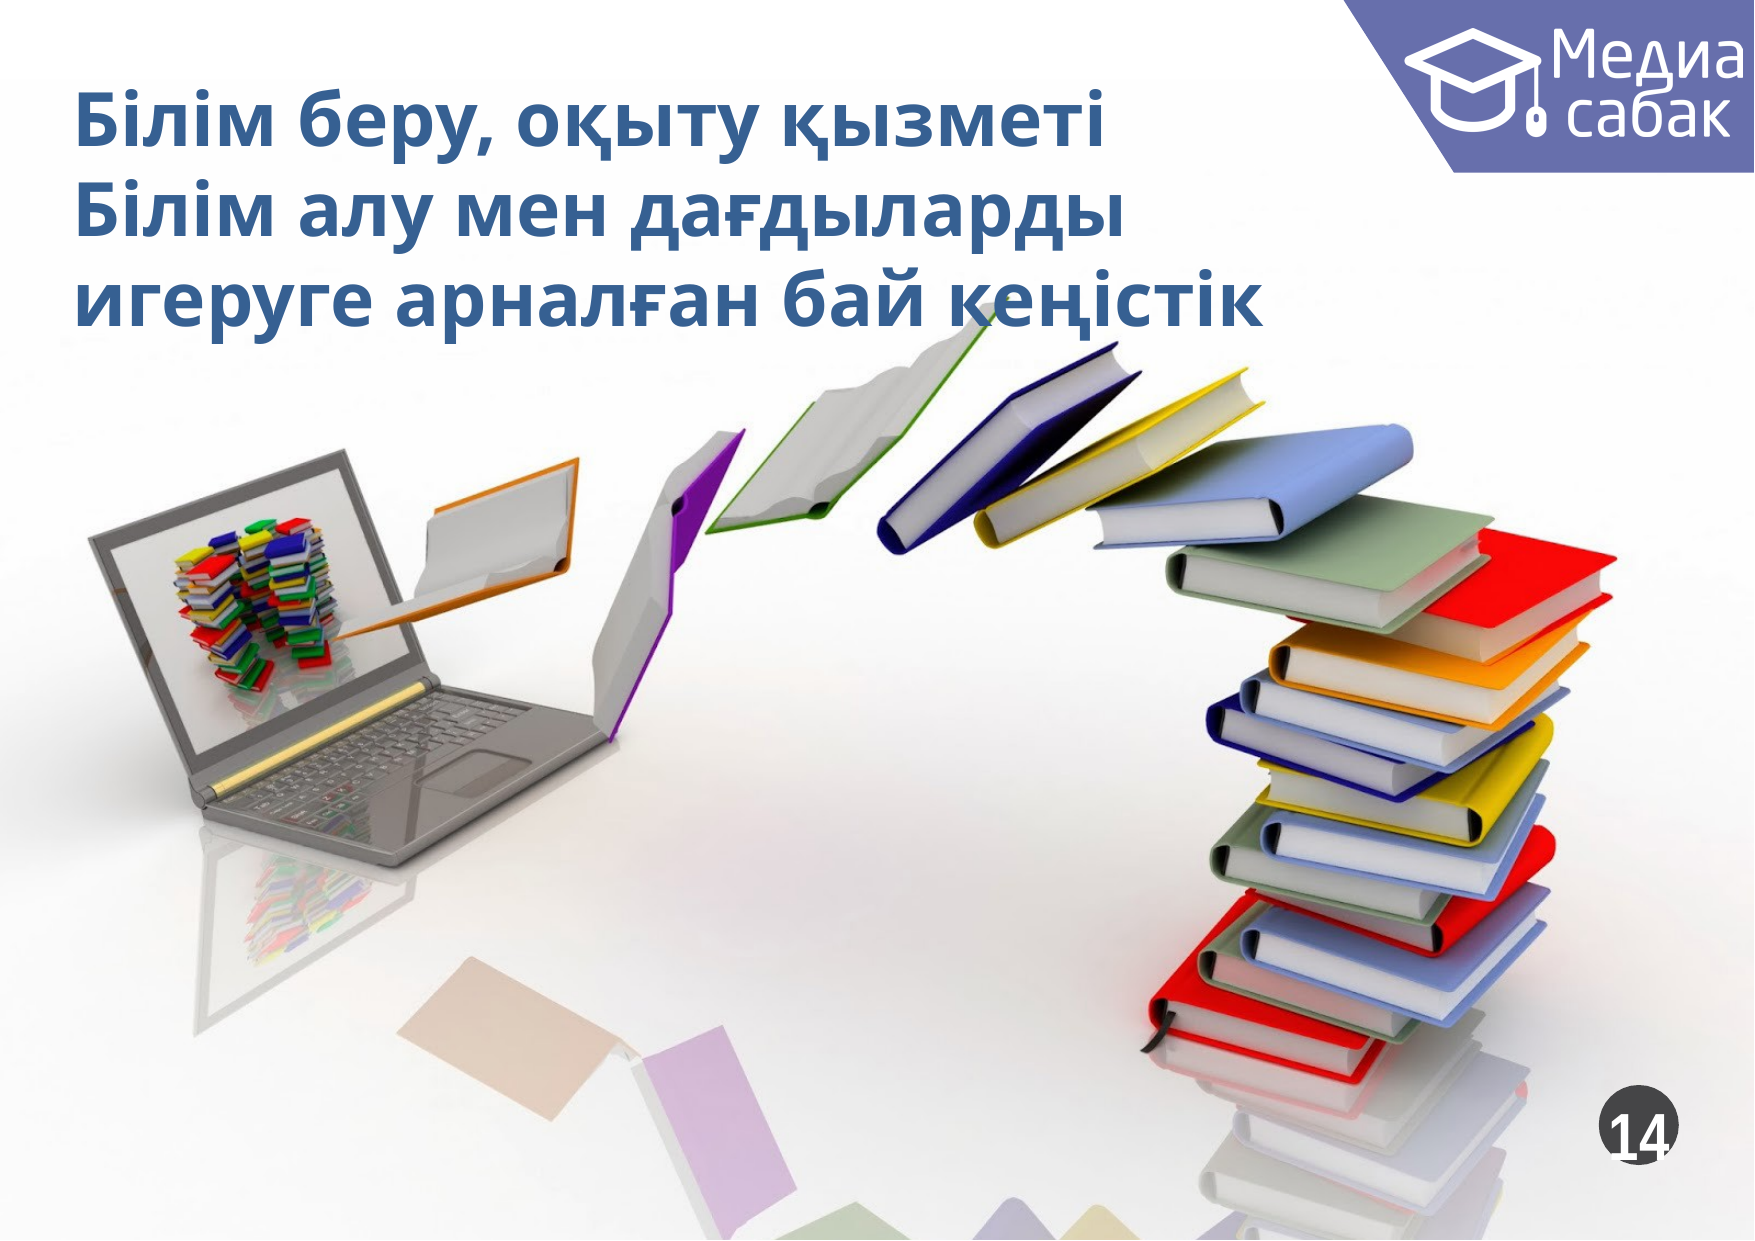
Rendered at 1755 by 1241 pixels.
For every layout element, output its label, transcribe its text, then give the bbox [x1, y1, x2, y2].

text_box [1343, 0, 1754, 173]
text_box [1598, 1105, 1604, 1145]
text_box [1616, 1085, 1662, 1092]
text_box [1554, 23, 1743, 137]
title Білім беру, оқыту қызметі Білім алу мен дағдыларды игеруге арналған бай кеңістік [72, 71, 1314, 344]
text_box [1401, 28, 1574, 149]
slide_number 14 [1604, 1092, 1674, 1165]
text_box [1674, 1106, 1679, 1144]
text_box [0, 79, 1754, 1241]
